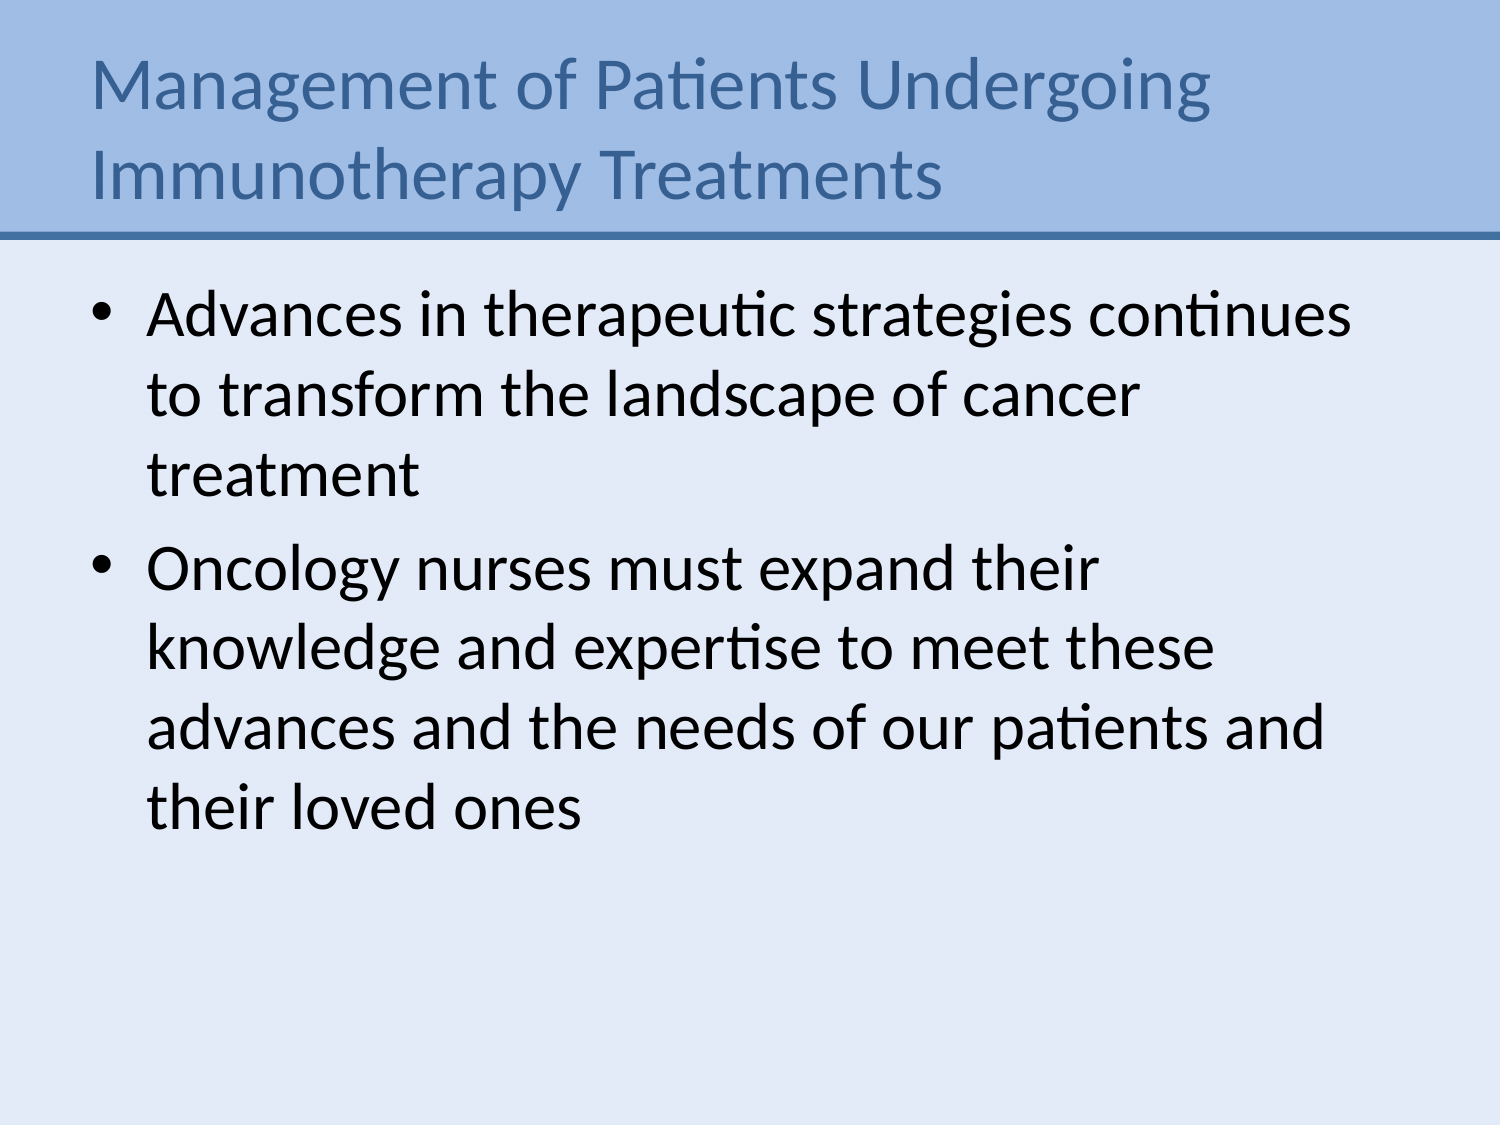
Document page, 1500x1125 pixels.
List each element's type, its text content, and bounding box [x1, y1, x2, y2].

title Management of Patients Undergoing Immunotherapy Treatments [75, 96, 1425, 233]
picture [0, 0, 1500, 1125]
list Advances in therapeutic strategies continues to transform the landscape of cancer treatment Oncology nurses must expand their knowledge and expertise to meet these advances and the needs of our patients and their loved ones [75, 262, 1425, 1005]
